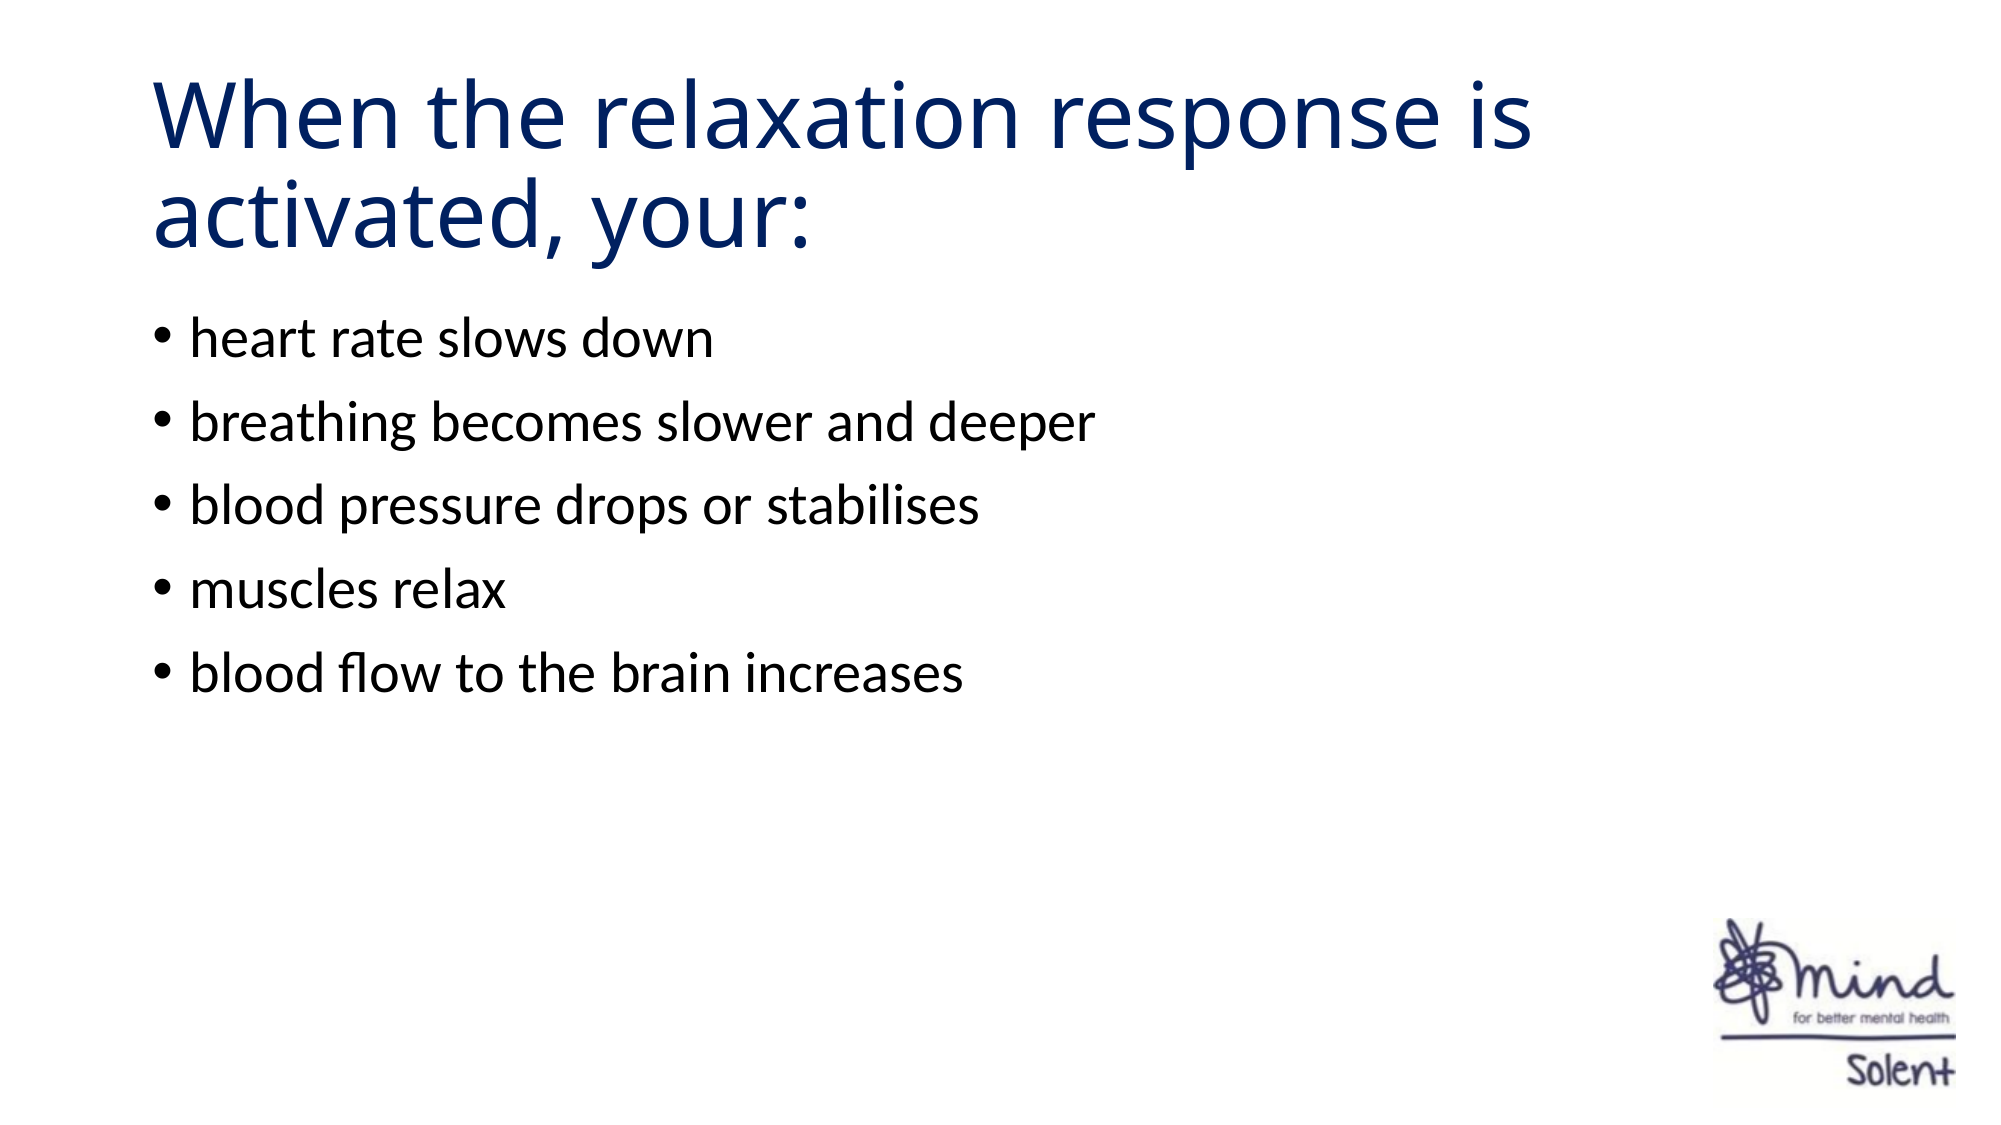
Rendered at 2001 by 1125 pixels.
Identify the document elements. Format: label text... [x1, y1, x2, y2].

picture [1713, 918, 1956, 1108]
list heart rate slows down breathing becomes slower and deeper blood pressure drops or stabilises muscles relax blood flow to the brain increases [137, 299, 1863, 1014]
title When the relaxation response is activated, your: [137, 59, 1863, 278]
